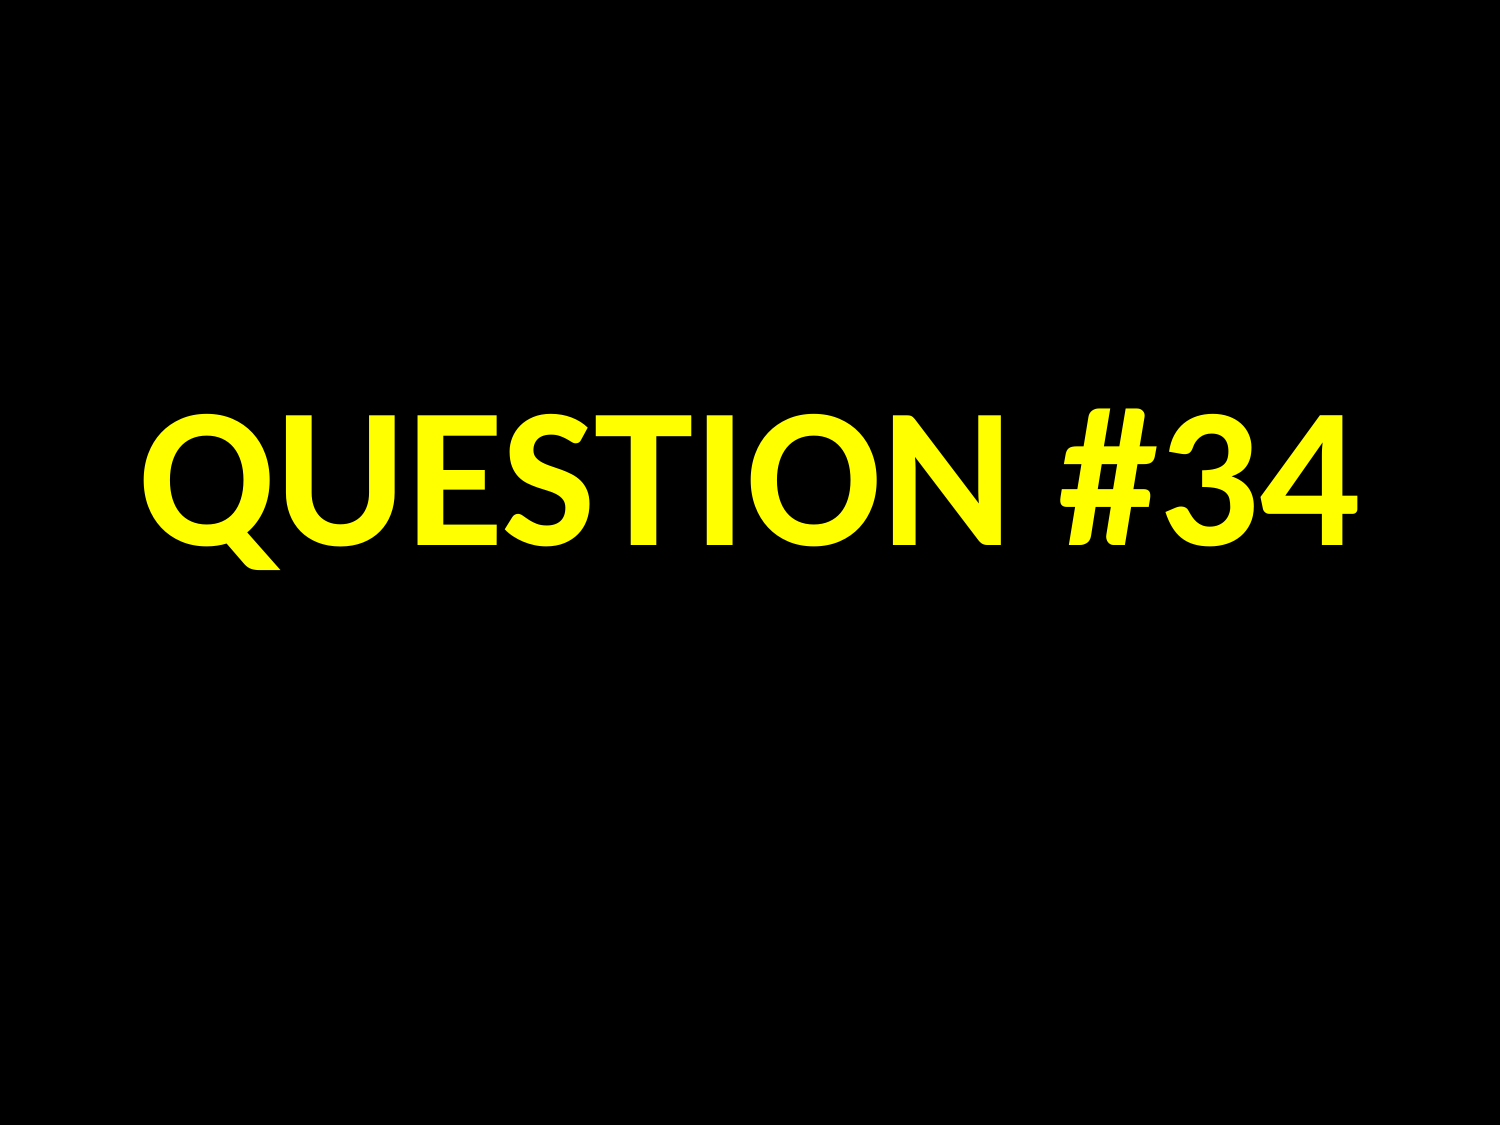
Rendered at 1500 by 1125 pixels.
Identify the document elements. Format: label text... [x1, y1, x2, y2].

title Question #34 [75, 45, 1425, 886]
